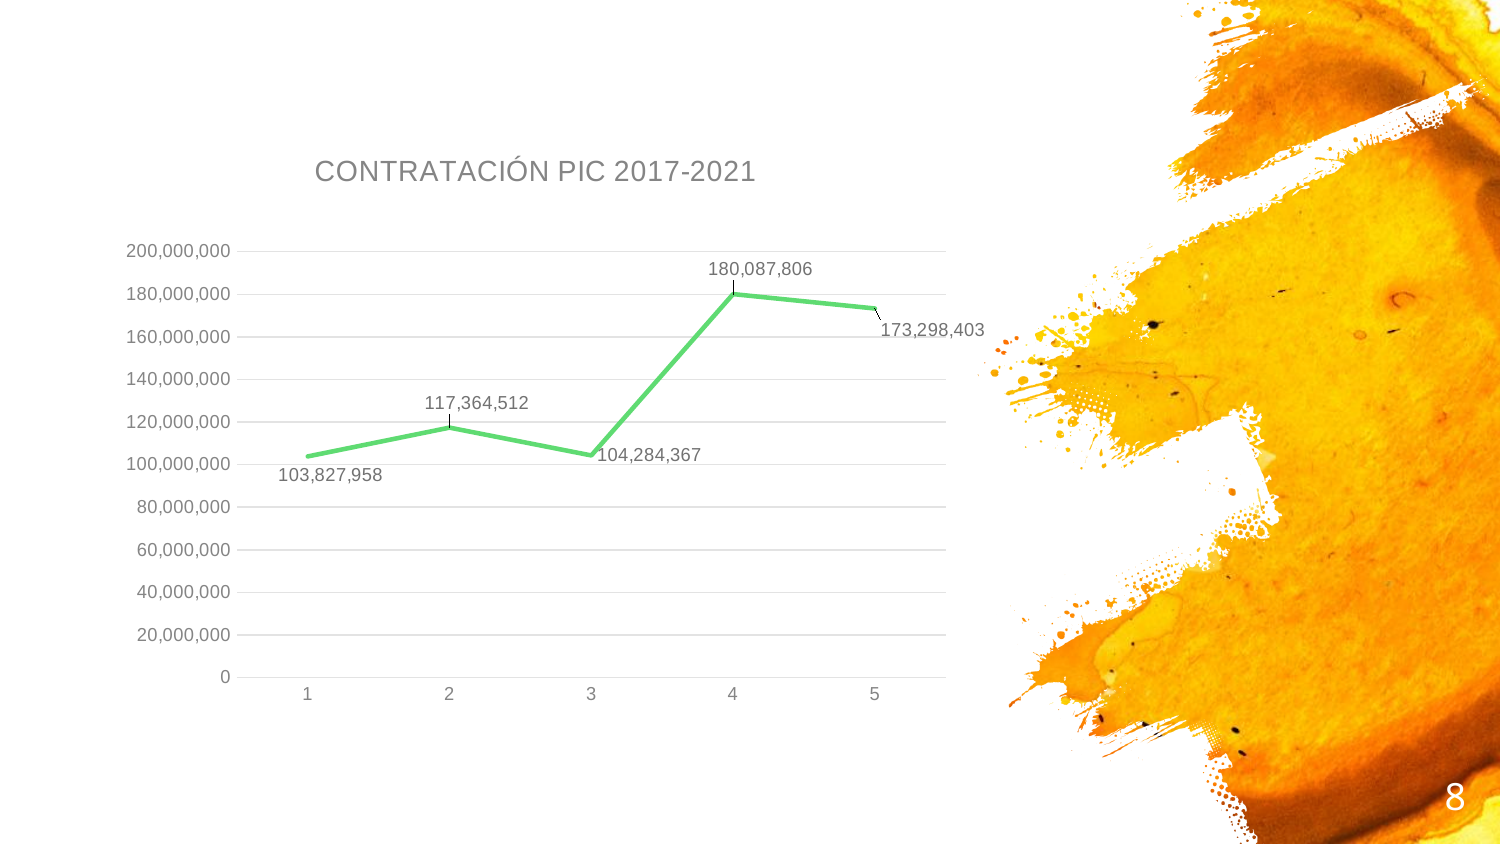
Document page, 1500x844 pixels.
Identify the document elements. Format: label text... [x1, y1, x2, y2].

slide_number 8 [1391, 766, 1482, 832]
picture [0, 0, 1500, 844]
chart [108, 125, 987, 718]
